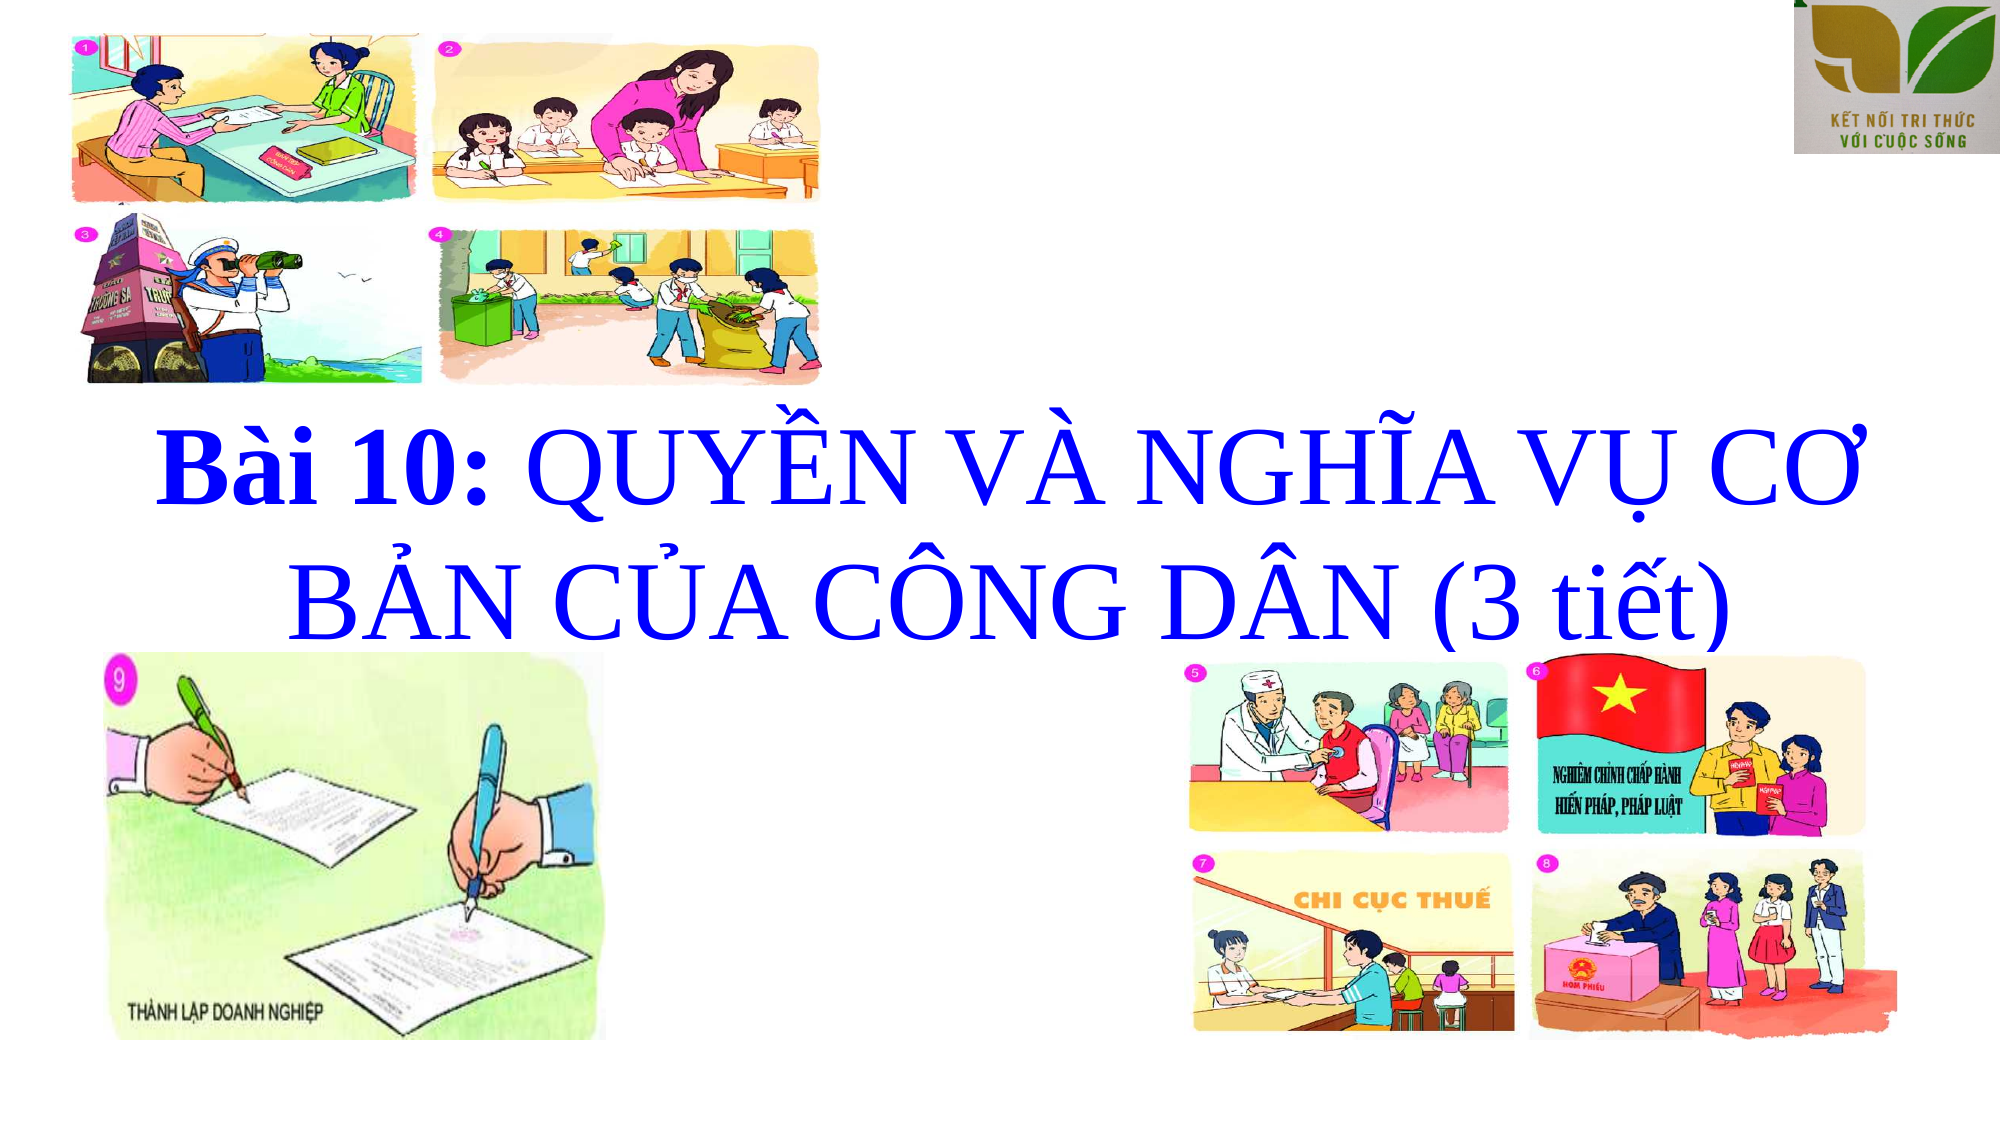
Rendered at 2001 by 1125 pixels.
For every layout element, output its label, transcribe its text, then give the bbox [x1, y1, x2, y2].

picture [68, 33, 822, 386]
text_box Bài 10: QUYỀN VÀ NGHĨA VỤ CƠ BẢN CỦA CÔNG DÂN (3 tiết) [103, 385, 1917, 805]
picture [1184, 652, 1898, 1040]
picture [103, 652, 606, 1040]
picture [1794, 0, 2000, 154]
